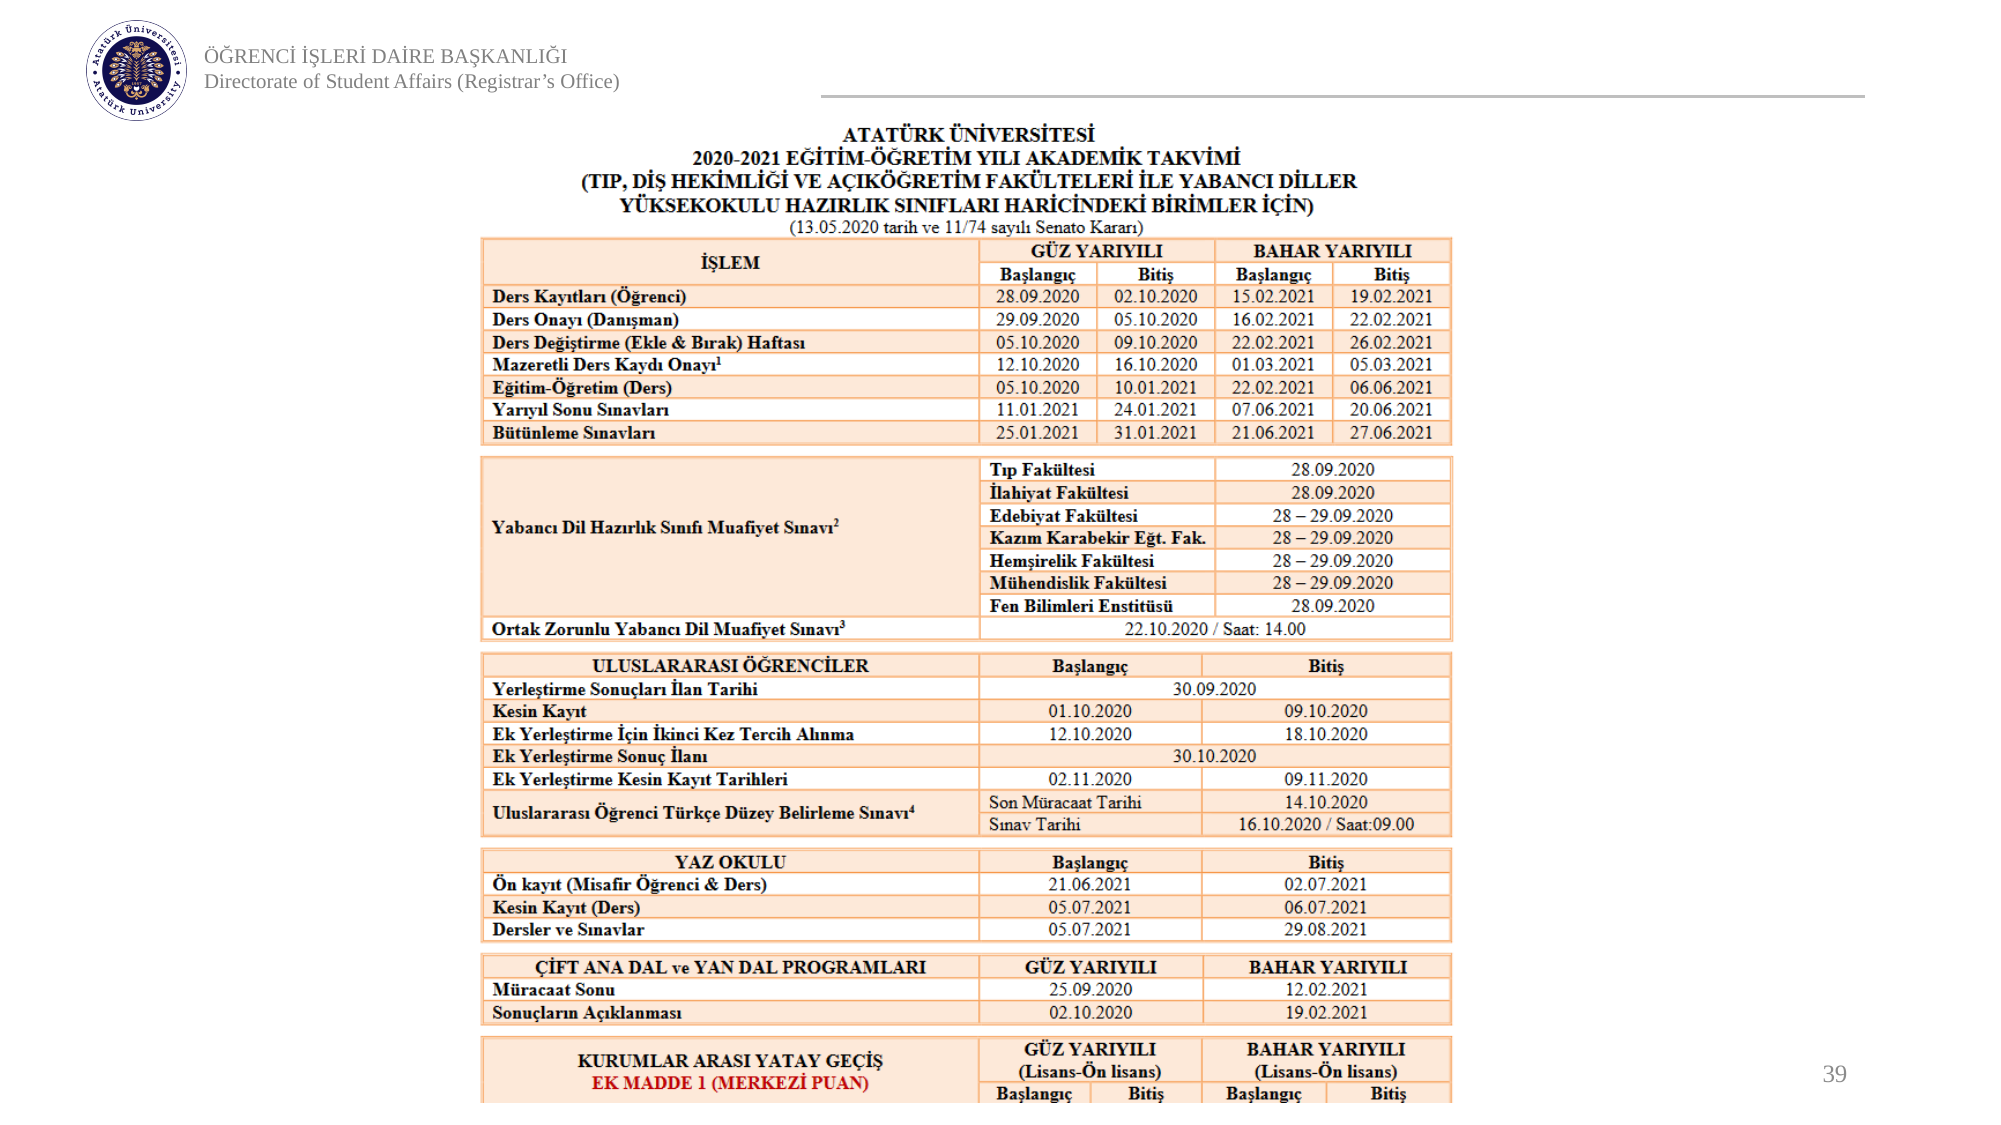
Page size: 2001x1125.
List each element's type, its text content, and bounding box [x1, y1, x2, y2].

picture [86, 20, 187, 121]
slide_number 39 [1795, 1042, 1863, 1103]
picture [454, 98, 1473, 1103]
